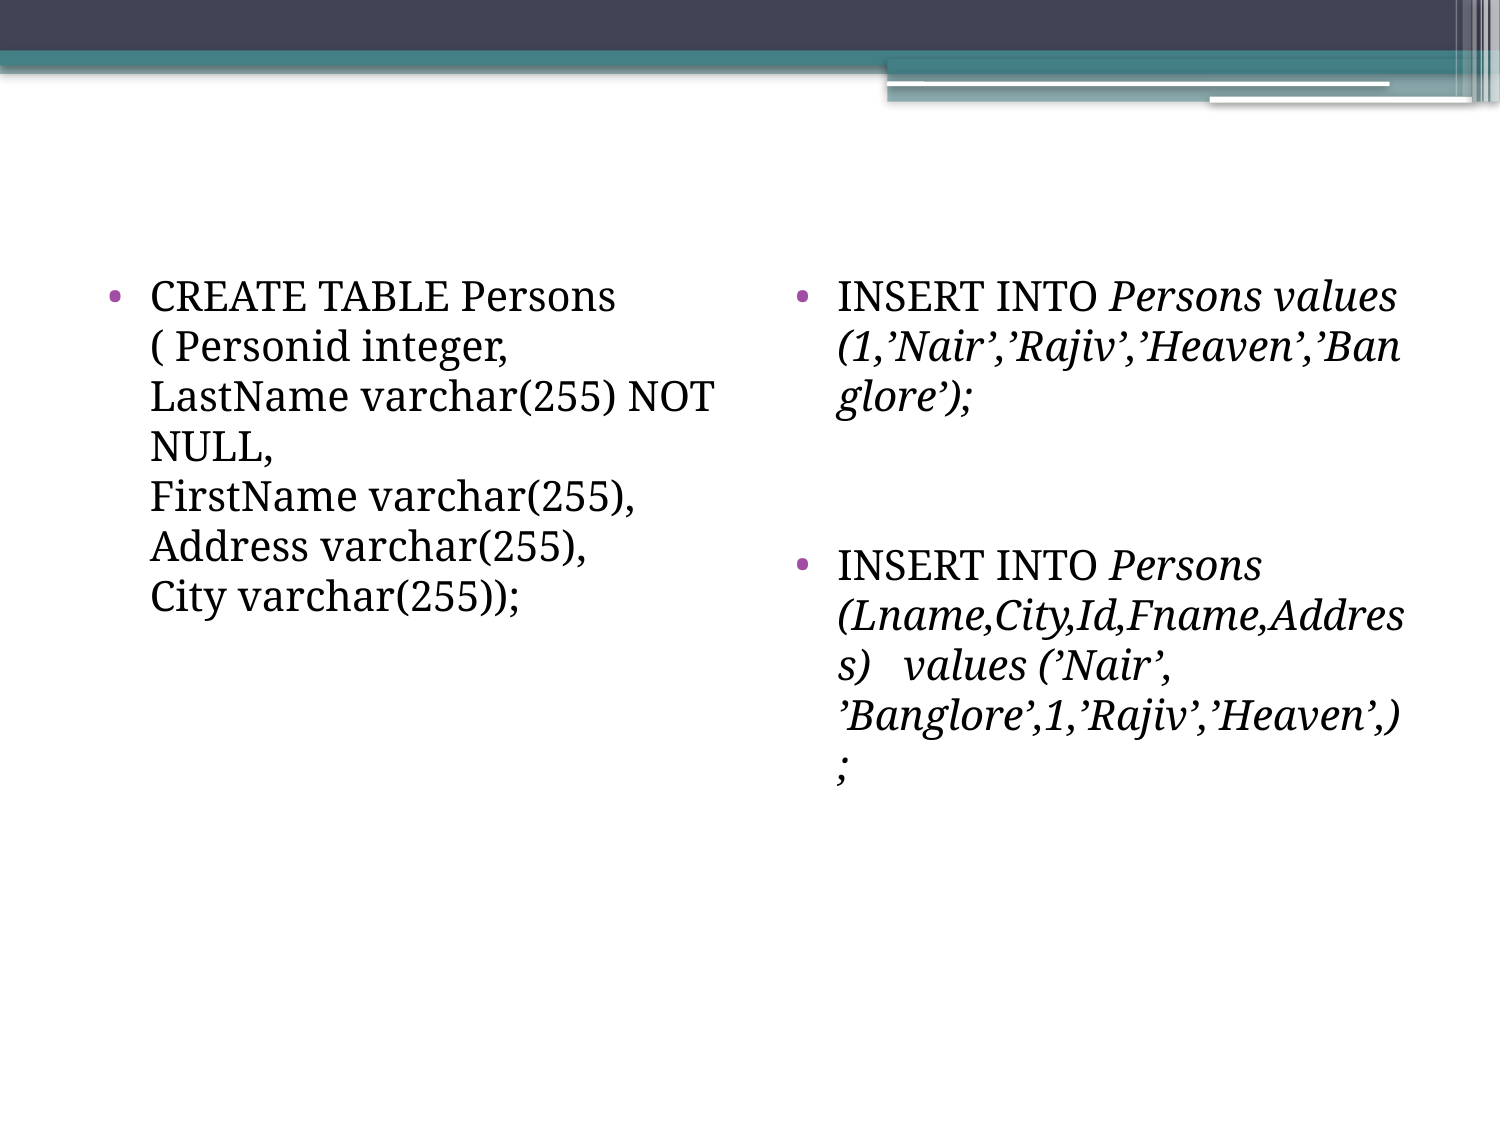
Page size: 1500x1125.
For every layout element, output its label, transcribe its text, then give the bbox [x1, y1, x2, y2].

list CREATE TABLE Persons ( Personid integer, LastName varchar(255) NOT NULL, FirstName varchar(255), Address varchar(255), City varchar(255)); [75, 262, 738, 1112]
list INSERT INTO Persons values (1,’Nair’,’Rajiv’,’Heaven’,’Banglore’); INSERT INTO Persons (Lname,City,Id,Fname,Address) values (’Nair’, ’Banglore’,1,’Rajiv’,’Heaven’,); [762, 262, 1425, 1112]
